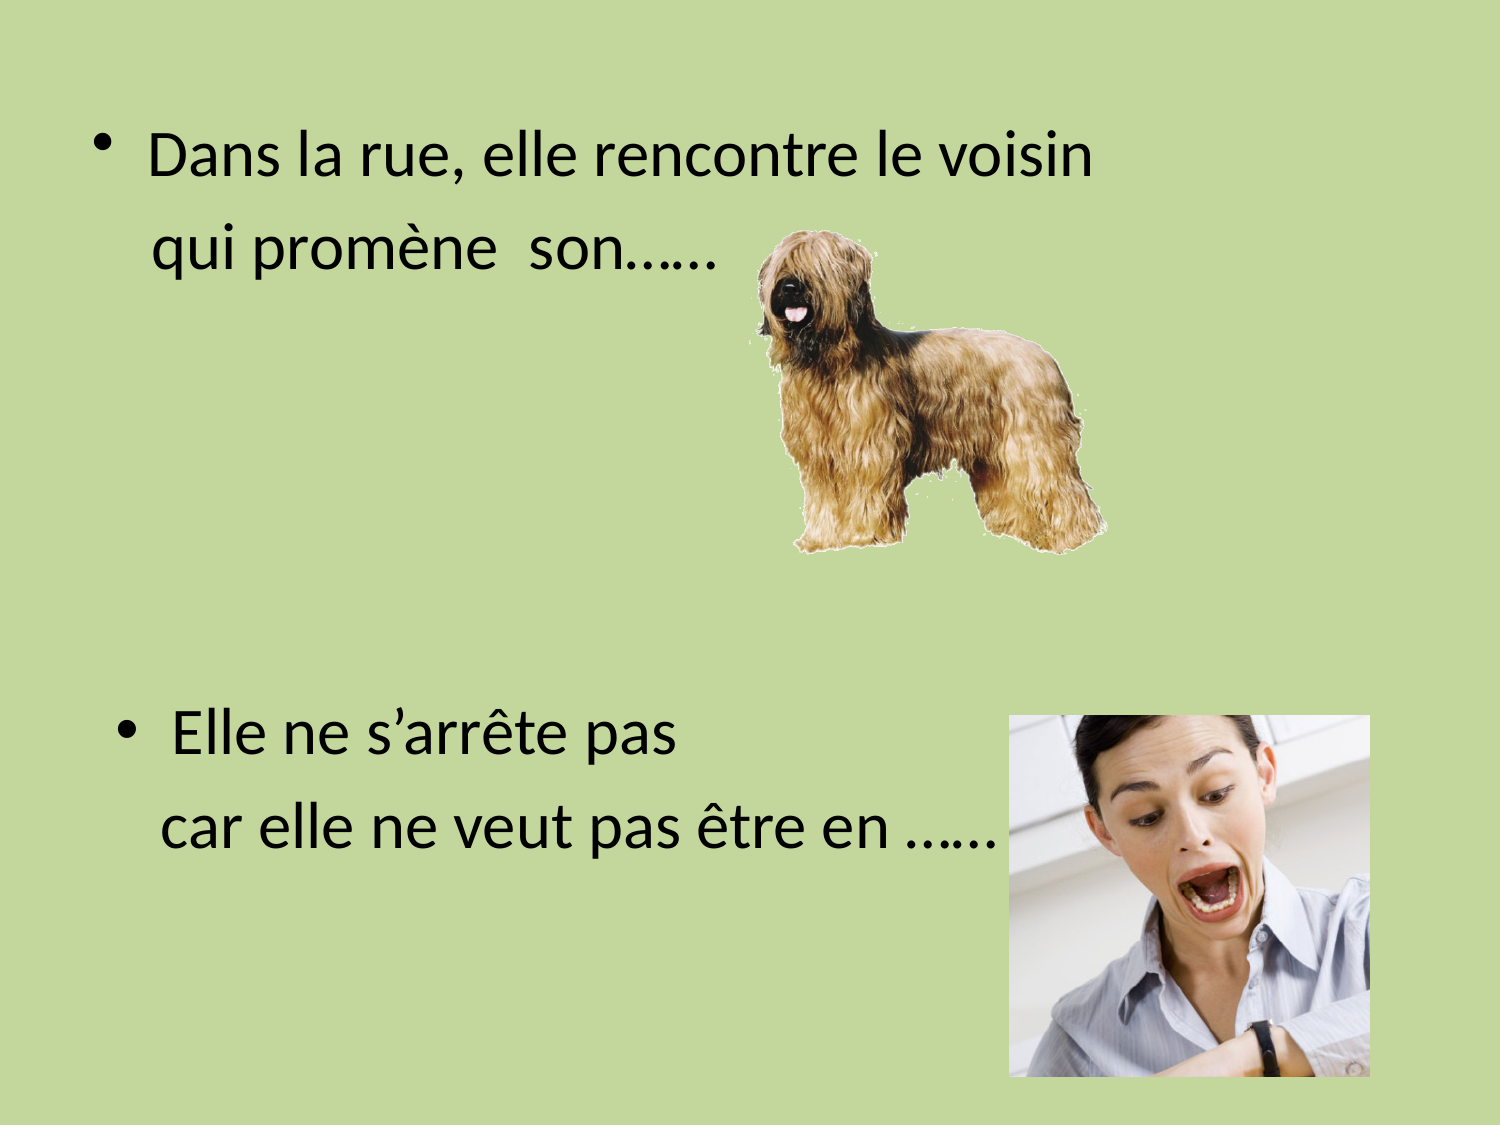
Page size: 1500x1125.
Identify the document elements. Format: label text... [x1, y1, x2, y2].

picture [714, 219, 1129, 559]
list Dans la rue, elle rencontre le voisin qui promène son…… [76, 101, 1459, 327]
picture [1009, 715, 1371, 1077]
list Elle ne s’arrête pas car elle ne veut pas être en …… [100, 680, 1058, 941]
